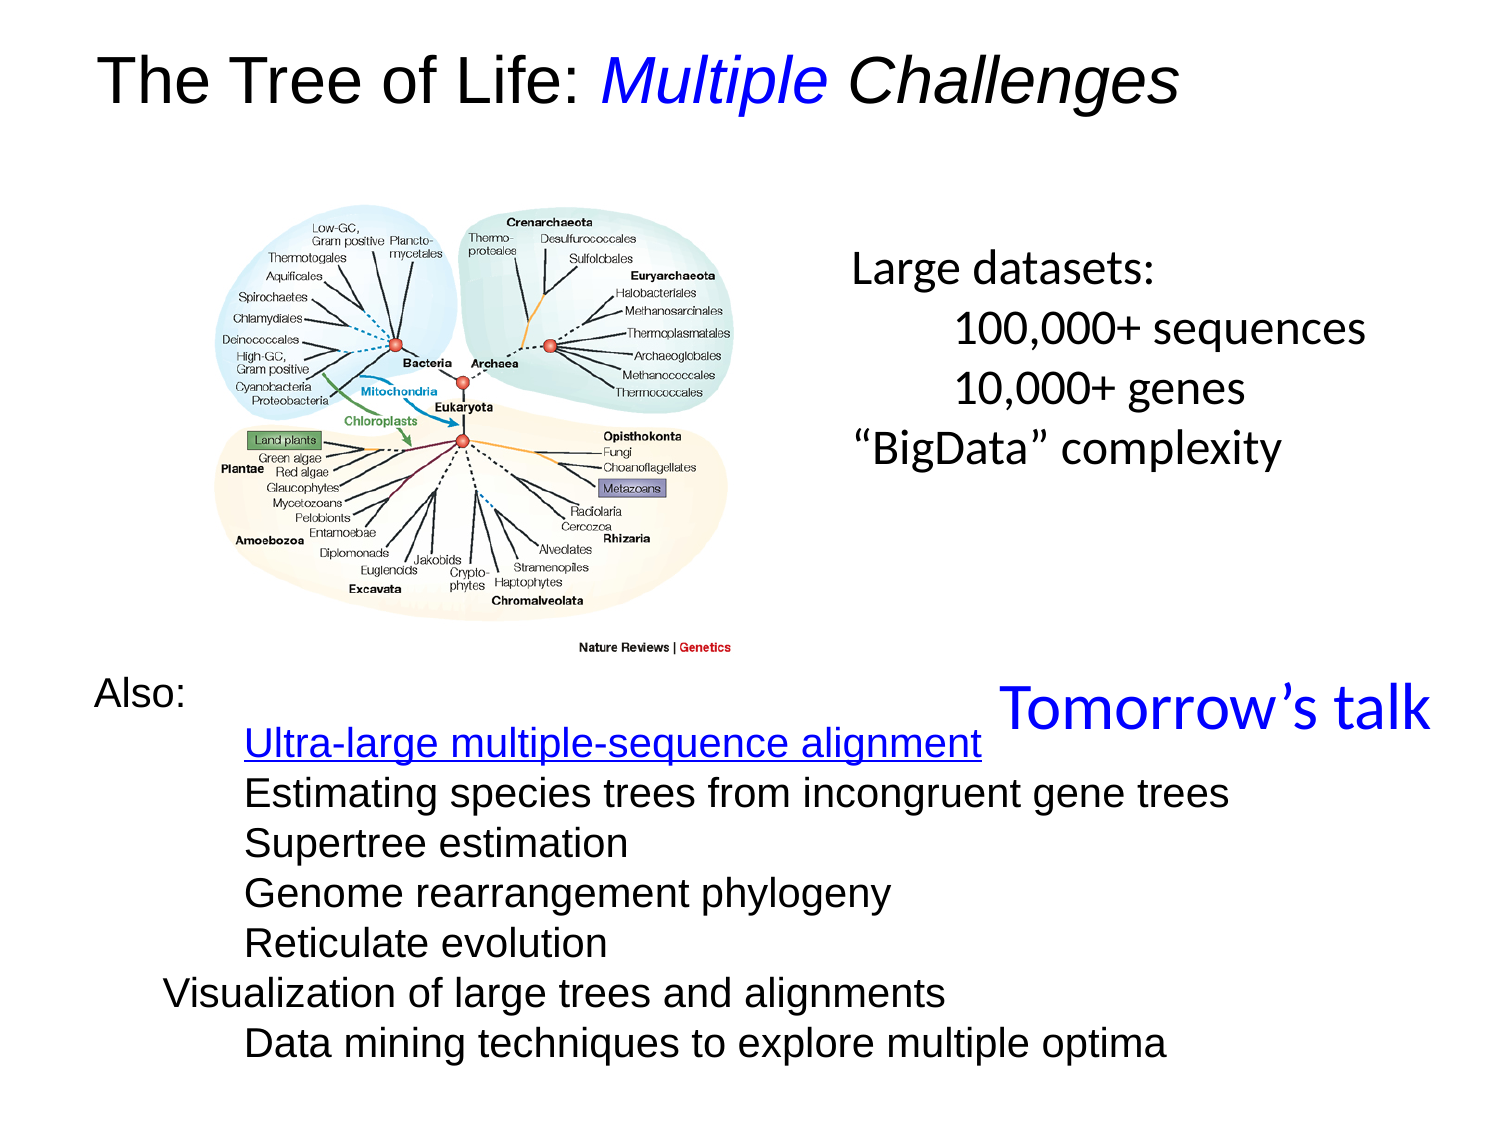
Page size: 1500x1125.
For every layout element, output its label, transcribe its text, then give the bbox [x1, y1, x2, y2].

picture [200, 187, 756, 668]
text_box Also: Ultra-large multiple-sequence alignment Estimating species trees from incongruent gene trees Supertree estimation Genome rearrangement phylogeny Reticulate evolution Visualization of large trees and alignments Data mining techniques to explore multiple optima [79, 658, 1246, 1074]
text_box Tomorrow’s talk [984, 655, 1448, 751]
text_box Large datasets: 100,000+ sequences 10,000+ genes “BigData” complexity [836, 226, 1382, 572]
text_box The Tree of Life: Multiple Challenges [82, 29, 1454, 125]
